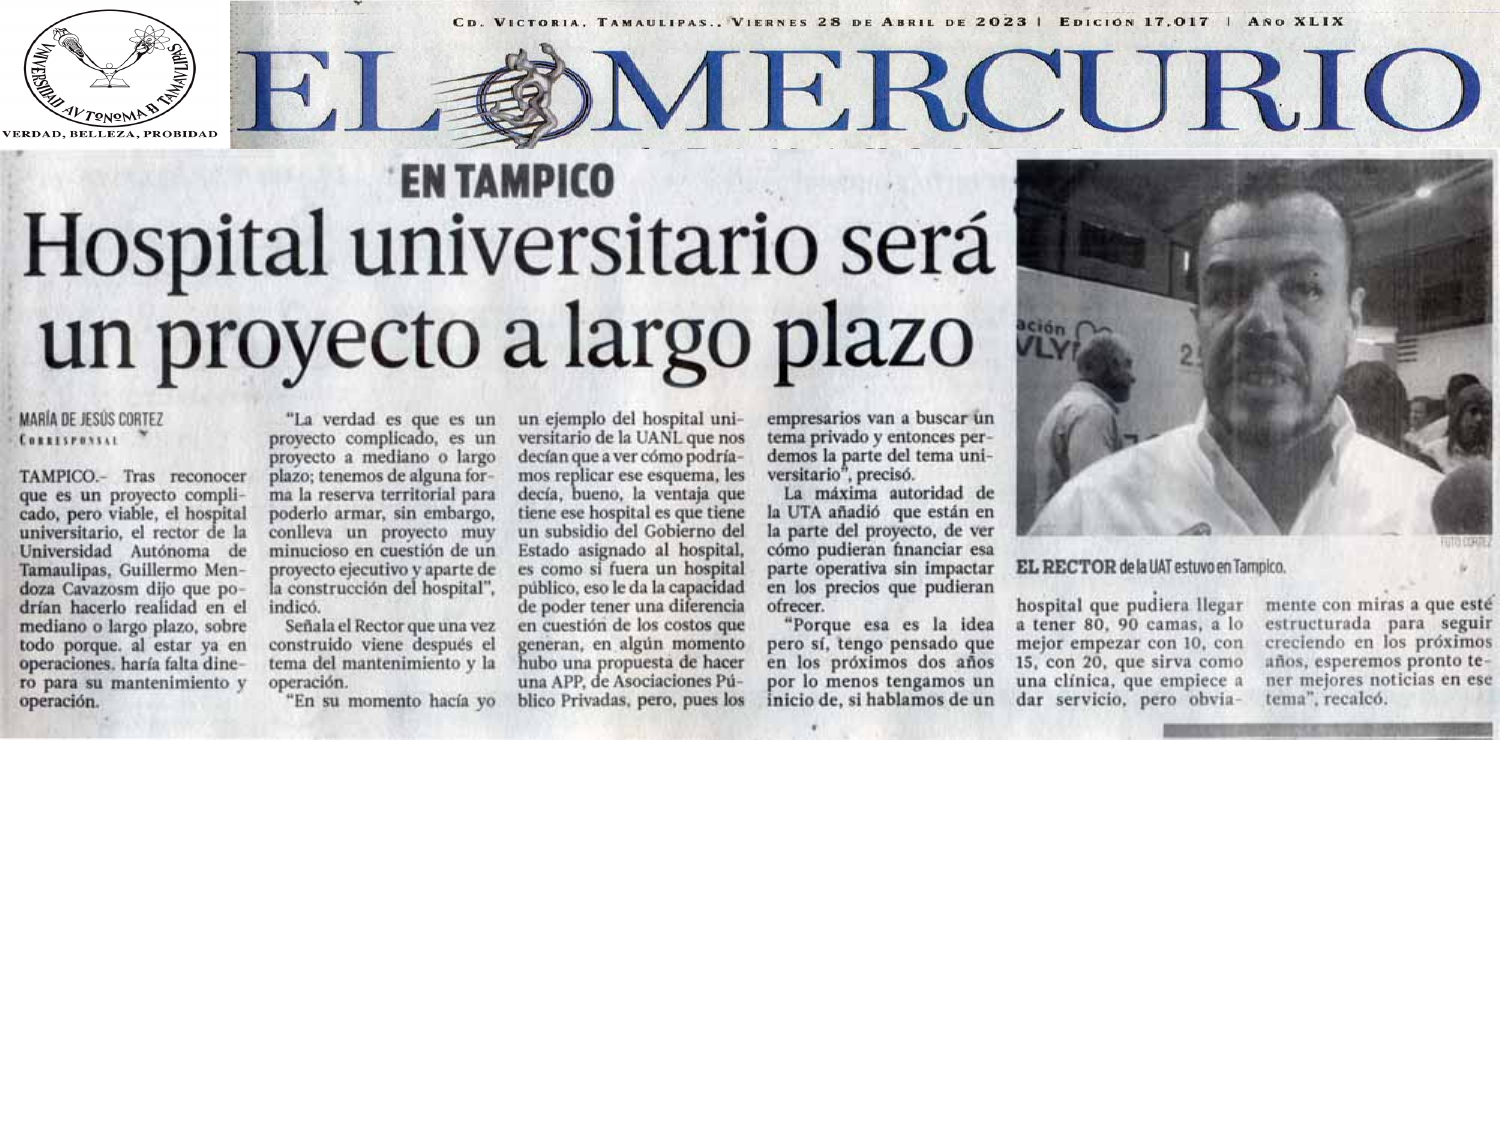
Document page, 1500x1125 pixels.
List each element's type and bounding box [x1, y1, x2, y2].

picture [0, 0, 1500, 740]
